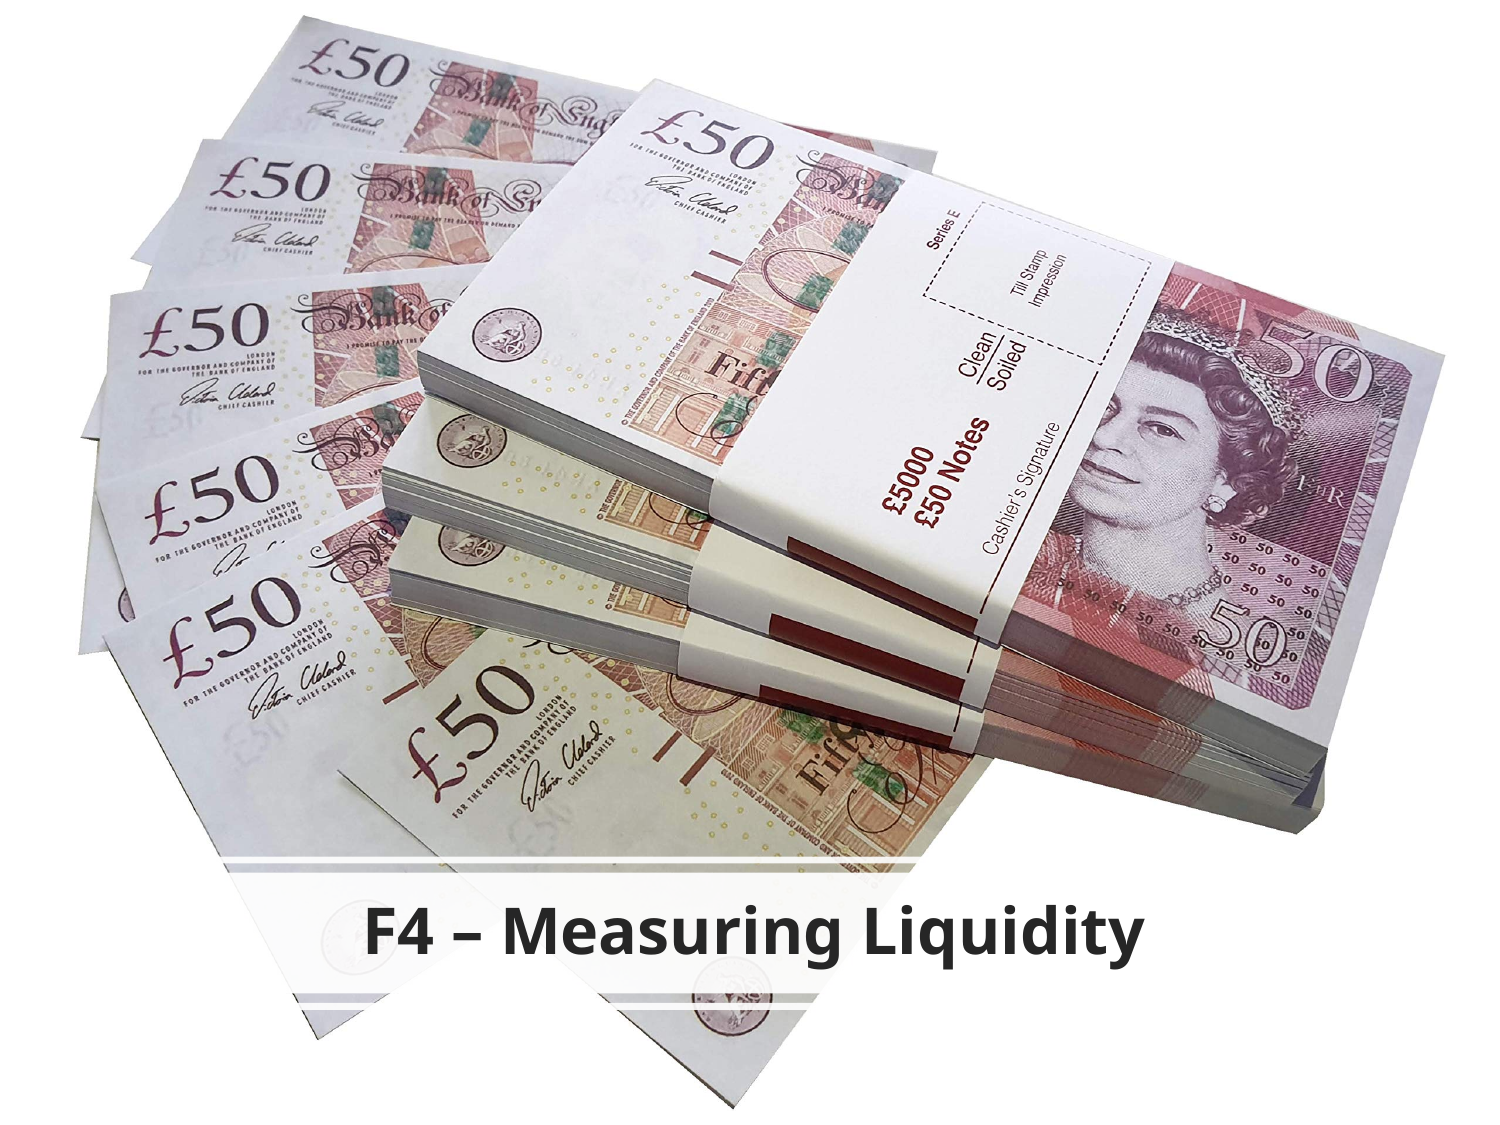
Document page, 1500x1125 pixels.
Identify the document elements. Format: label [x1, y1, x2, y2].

list [0, 860, 1500, 1006]
list [0, 0, 1500, 859]
list [0, 1007, 1500, 1125]
